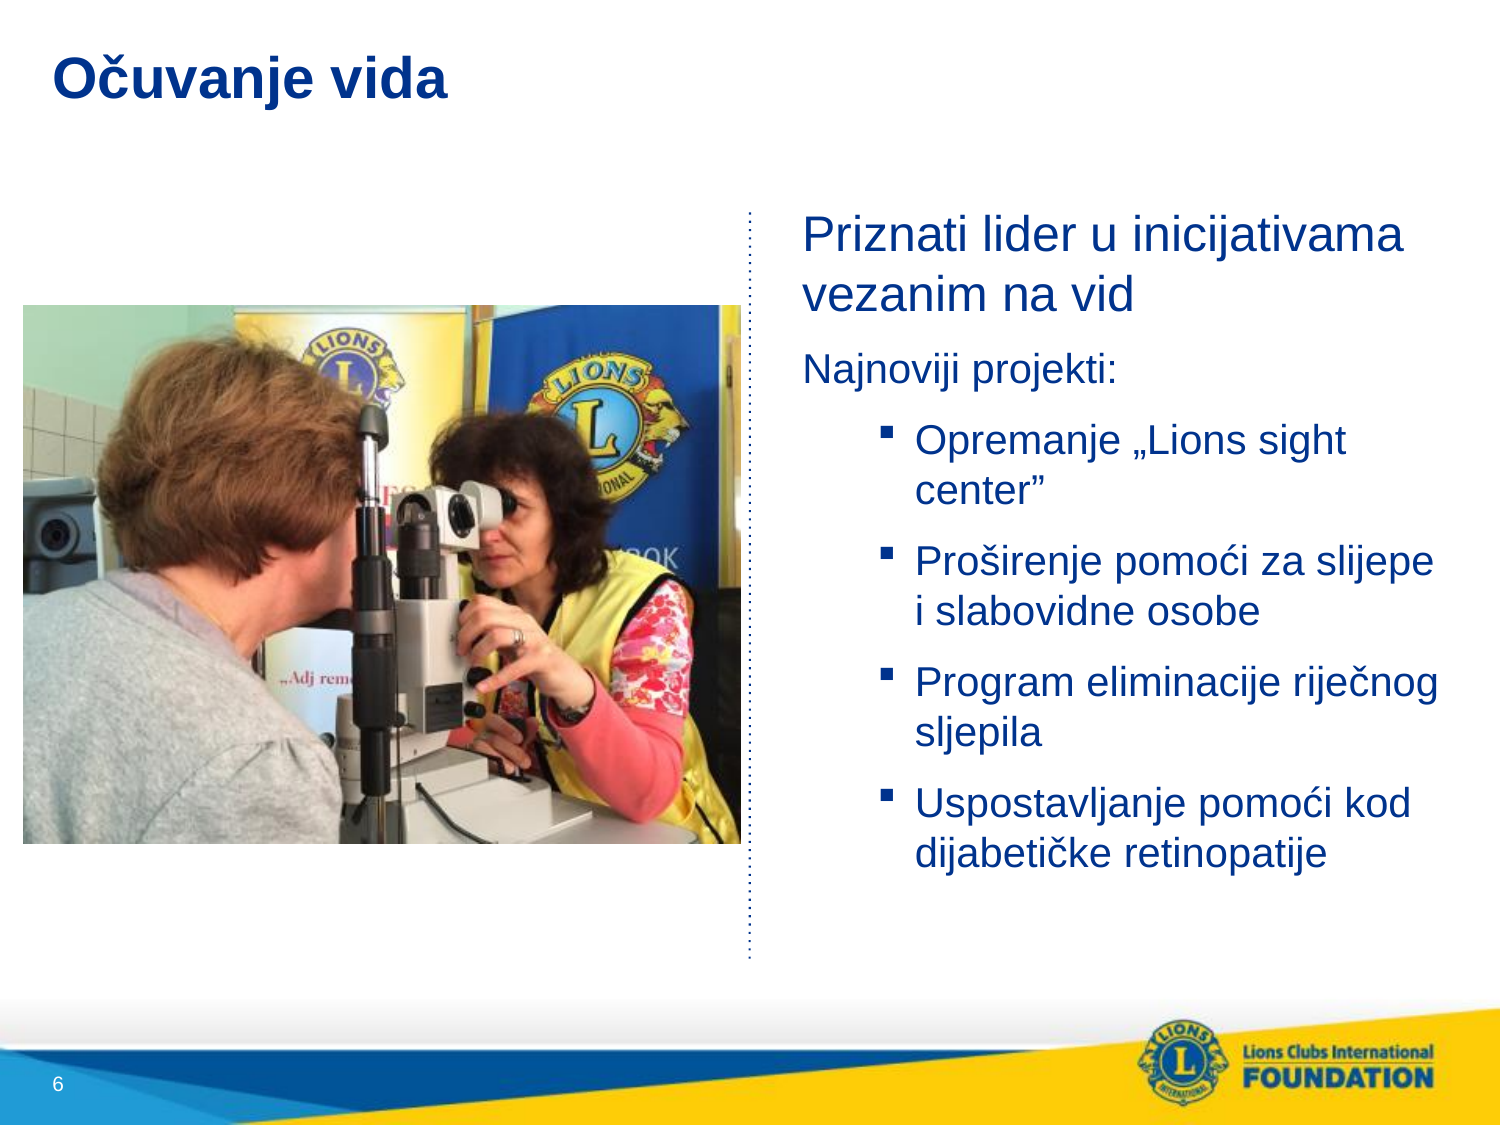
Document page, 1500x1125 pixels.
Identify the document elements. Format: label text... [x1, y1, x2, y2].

picture [0, 0, 1500, 1125]
title Očuvanje vida [37, 37, 1375, 113]
text_box Priznati lider u inicijativama vezanim na vid Najnoviji projekti: Opremanje „Lions sight center” Proširenje pomoći za slijepe i slabovidne osobe Program eliminacije riječnog sljepila Uspostavljanje pomoći kod dijabetičke retinopatije [787, 193, 1463, 869]
